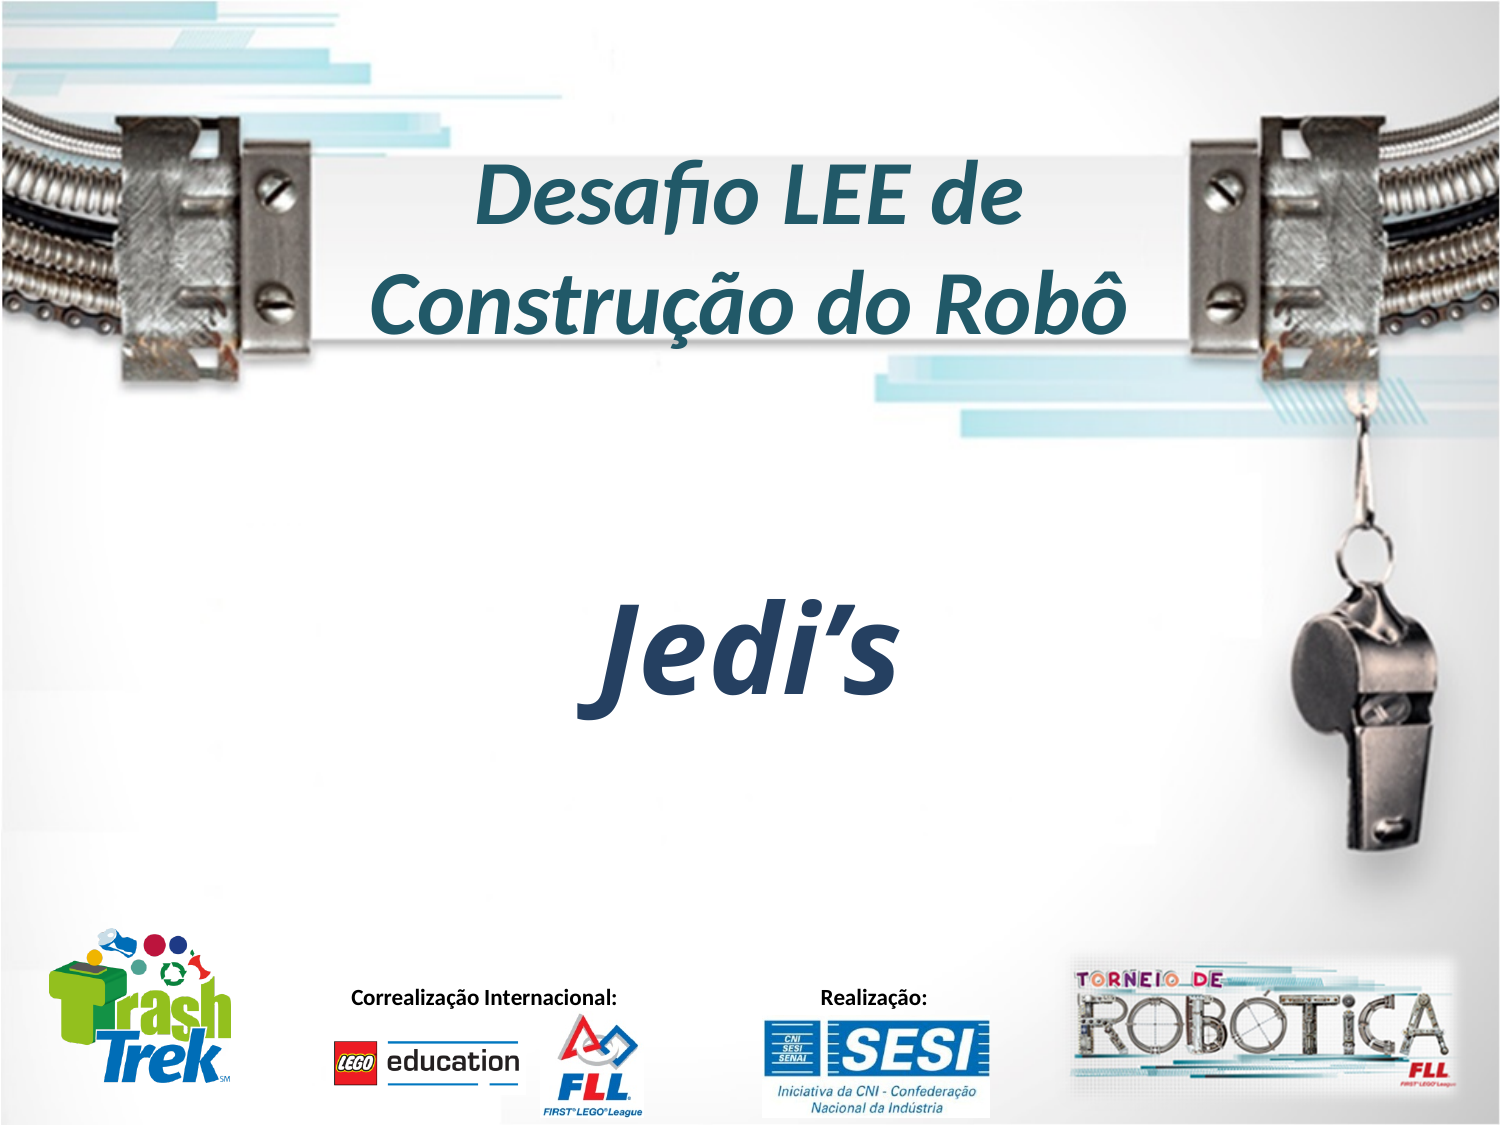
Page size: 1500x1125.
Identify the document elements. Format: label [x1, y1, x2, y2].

text_box [0, 0, 1500, 1125]
